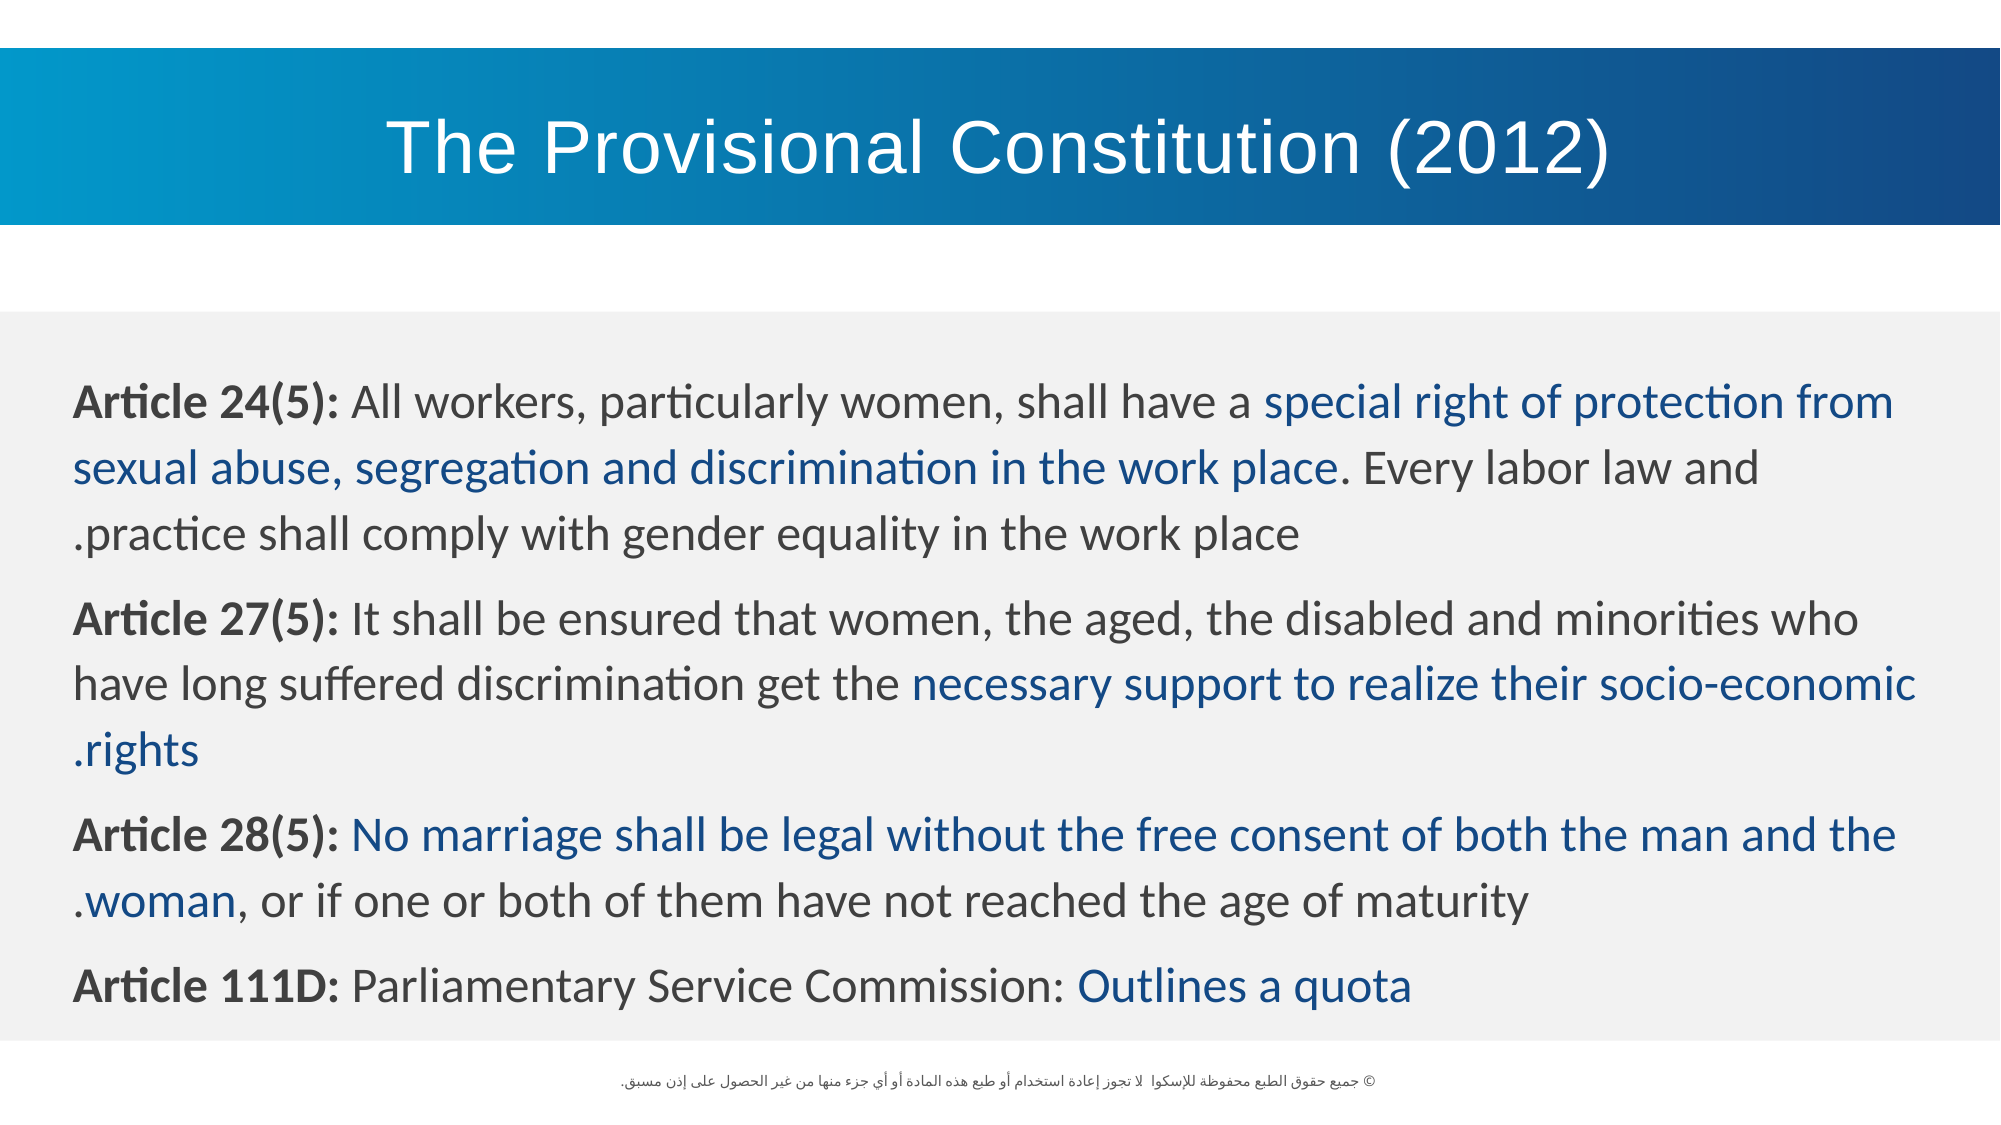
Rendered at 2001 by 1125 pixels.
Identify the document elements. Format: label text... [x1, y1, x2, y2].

picture [628, 167, 654, 173]
picture [870, 167, 892, 173]
picture [484, 167, 511, 173]
picture [895, 167, 906, 173]
picture [962, 167, 994, 173]
picture [676, 167, 687, 172]
picture [726, 167, 753, 173]
picture [786, 167, 812, 173]
list Article 24(5): All workers, particularly women, shall have a special right of protection from sexual abuse, segregation and discrimination in the work place. Every labor law and practice shall comply with gender equality in the work place. Article 27(5): It shall be ensured that women, the aged, the disabled and minorities who have long suffered discrimination get the necessary support to realize their socio-economic rights. Article 28(5): No marriage shall be legal without the free consent of both the man and the woman, or if one or both of them have not reached the age of maturity. Article 111D: Parliamentary Service Commission: Outlines a quota [57, 354, 1943, 1085]
subtitle The Provisional Constitution (2012) [93, 91, 1907, 167]
